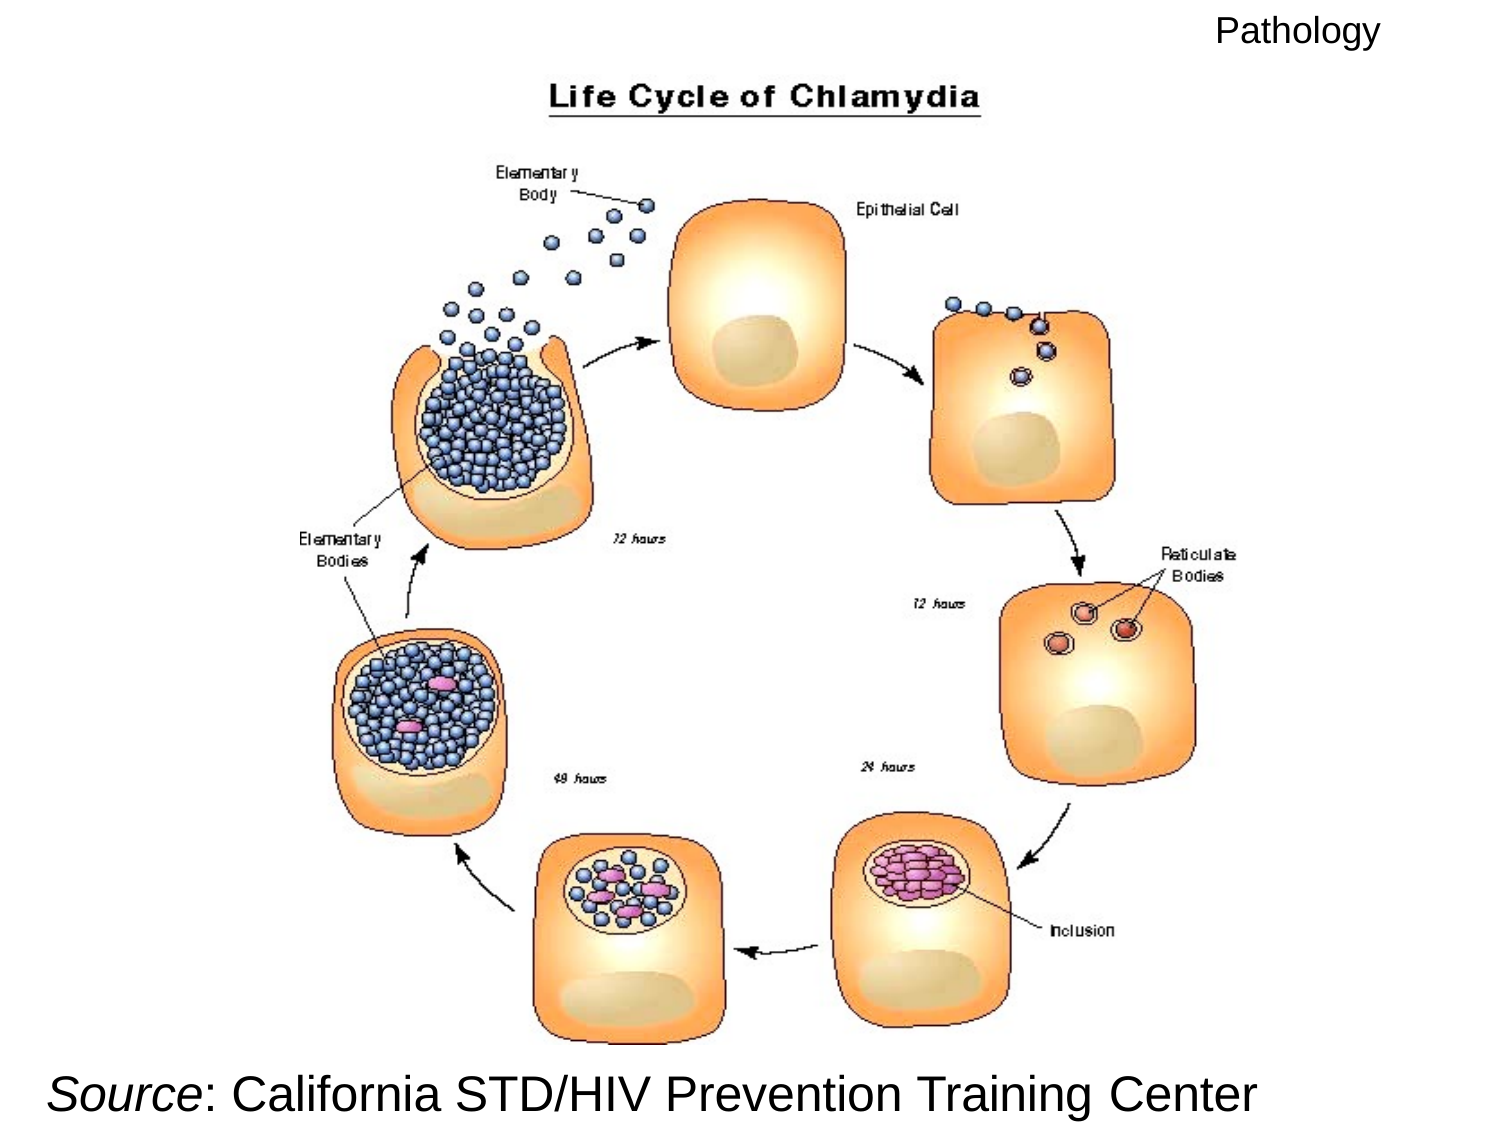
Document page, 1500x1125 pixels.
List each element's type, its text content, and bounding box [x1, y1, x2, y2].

text_box [300, 74, 1238, 1045]
text_box Pathology [1213, 4, 1384, 52]
text_box Source: California STD/HIV Prevention Training Center [43, 1059, 1266, 1122]
